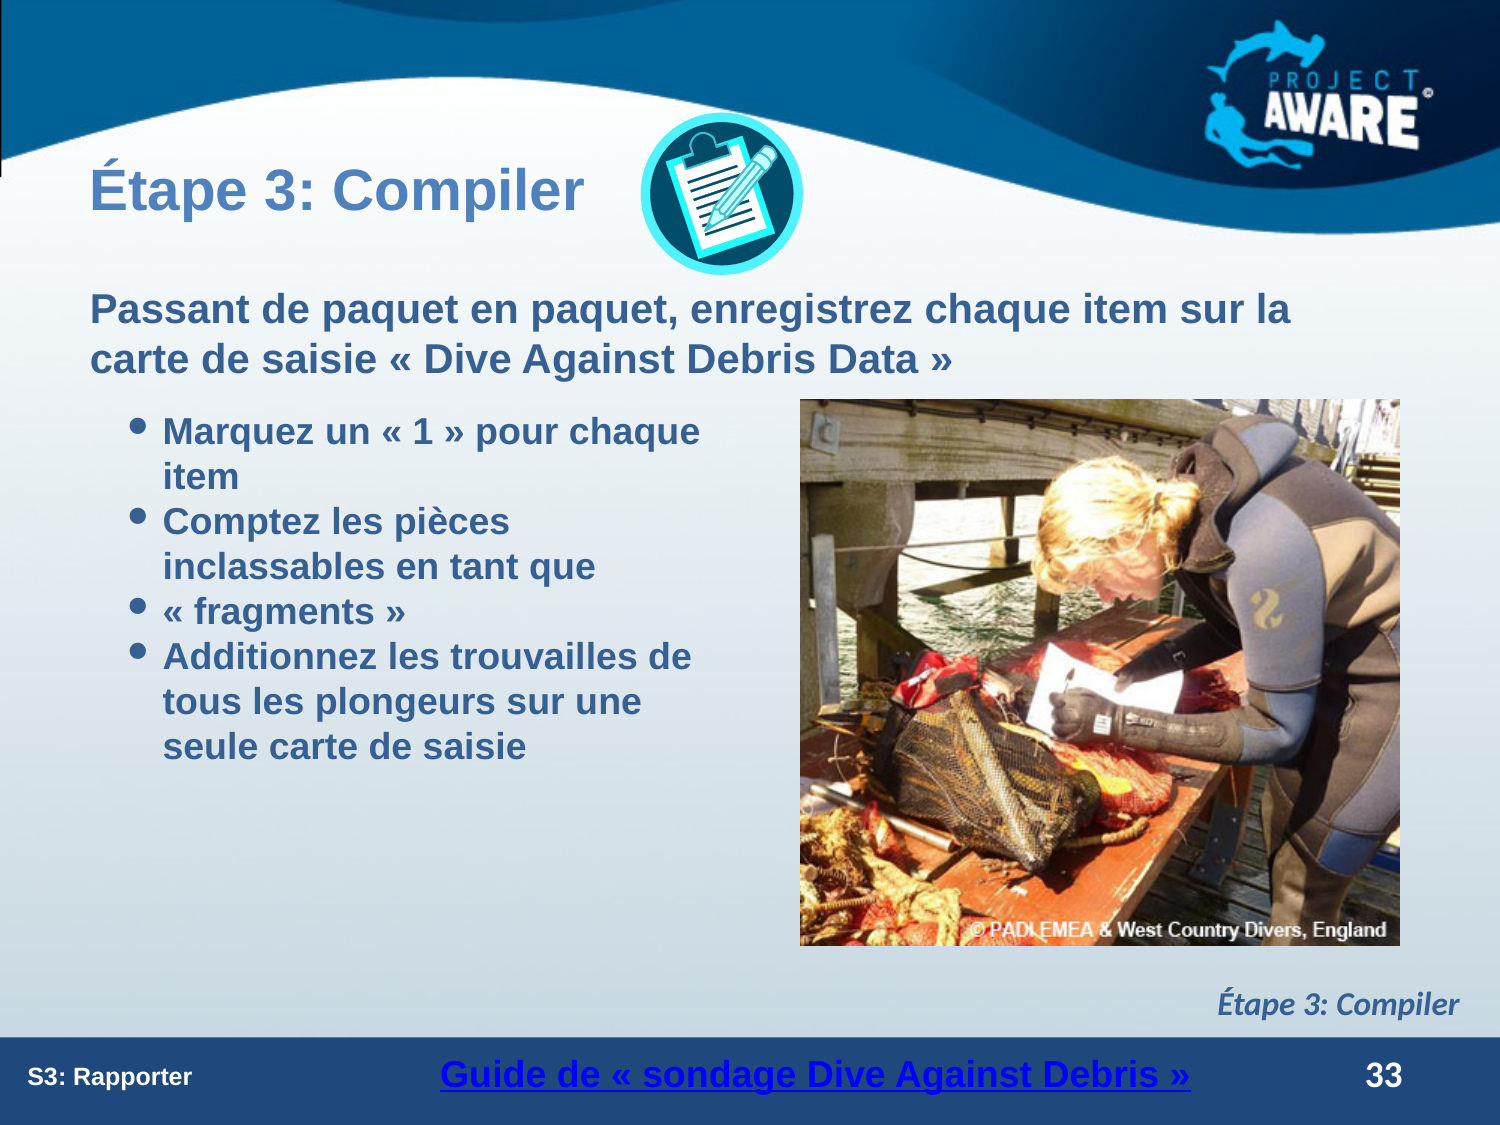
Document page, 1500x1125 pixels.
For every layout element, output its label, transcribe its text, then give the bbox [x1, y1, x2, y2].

text_box Étape 3: Compiler [999, 974, 1475, 1025]
picture [1489, 165, 1500, 171]
picture [0, 0, 1500, 1037]
text_box Marquez un « 1 » pour chaque item Comptez les pièces inclassables en tant que « fragments » Additionnez les trouvailles de tous les plongeurs sur une seule carte de saisie [112, 399, 738, 815]
text_box Passant de paquet en paquet, enregistrez chaque item sur la carte de saisie « Dive Against Debris Data » [75, 274, 1413, 388]
text_box Guide de « sondage Dive Against Debris » [425, 1042, 1276, 1103]
text_box Étape 3: Compiler [74, 144, 615, 237]
text_box <numéro> [1349, 1042, 1475, 1103]
text_box S3: Rapporter [12, 1052, 425, 1103]
